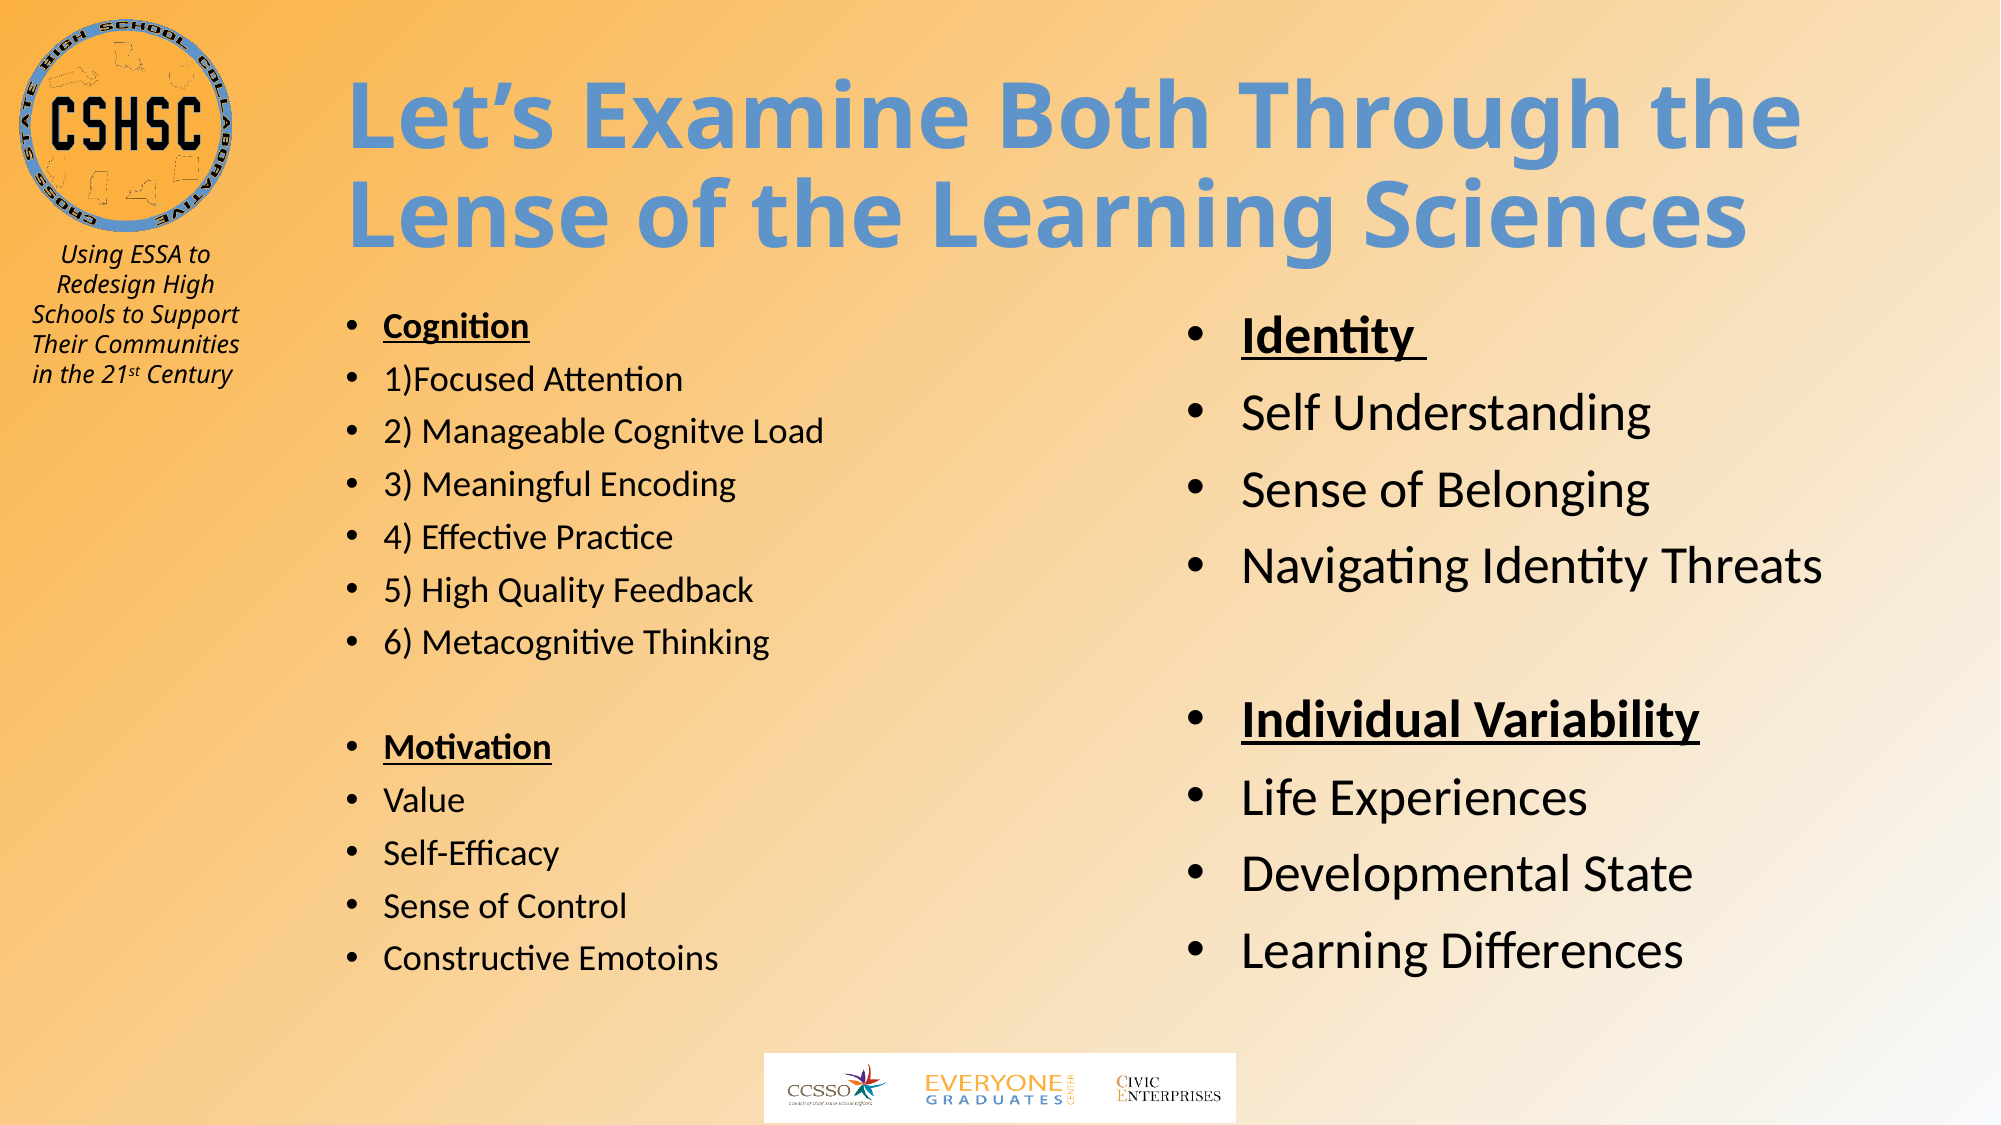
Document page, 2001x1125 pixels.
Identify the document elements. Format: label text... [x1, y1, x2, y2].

list Cognition 1)Focused Attention 2) Manageable Cognitve Load 3) Meaningful Encoding 4) Effective Practice 5) High Quality Feedback 6) Metacognitive Thinking Motivation Value Self-Efficacy Sense of Control Constructive Emotoins [330, 299, 1116, 995]
list Identity Self Understanding Sense of Belonging Navigating Identity Threats Individual Variability Life Experiences Developmental State Learning Differences [1171, 299, 1956, 995]
picture [764, 1053, 1236, 1123]
title Let’s Examine Both Through the Lense of the Learning Sciences [330, 59, 1956, 278]
picture [18, 19, 233, 232]
